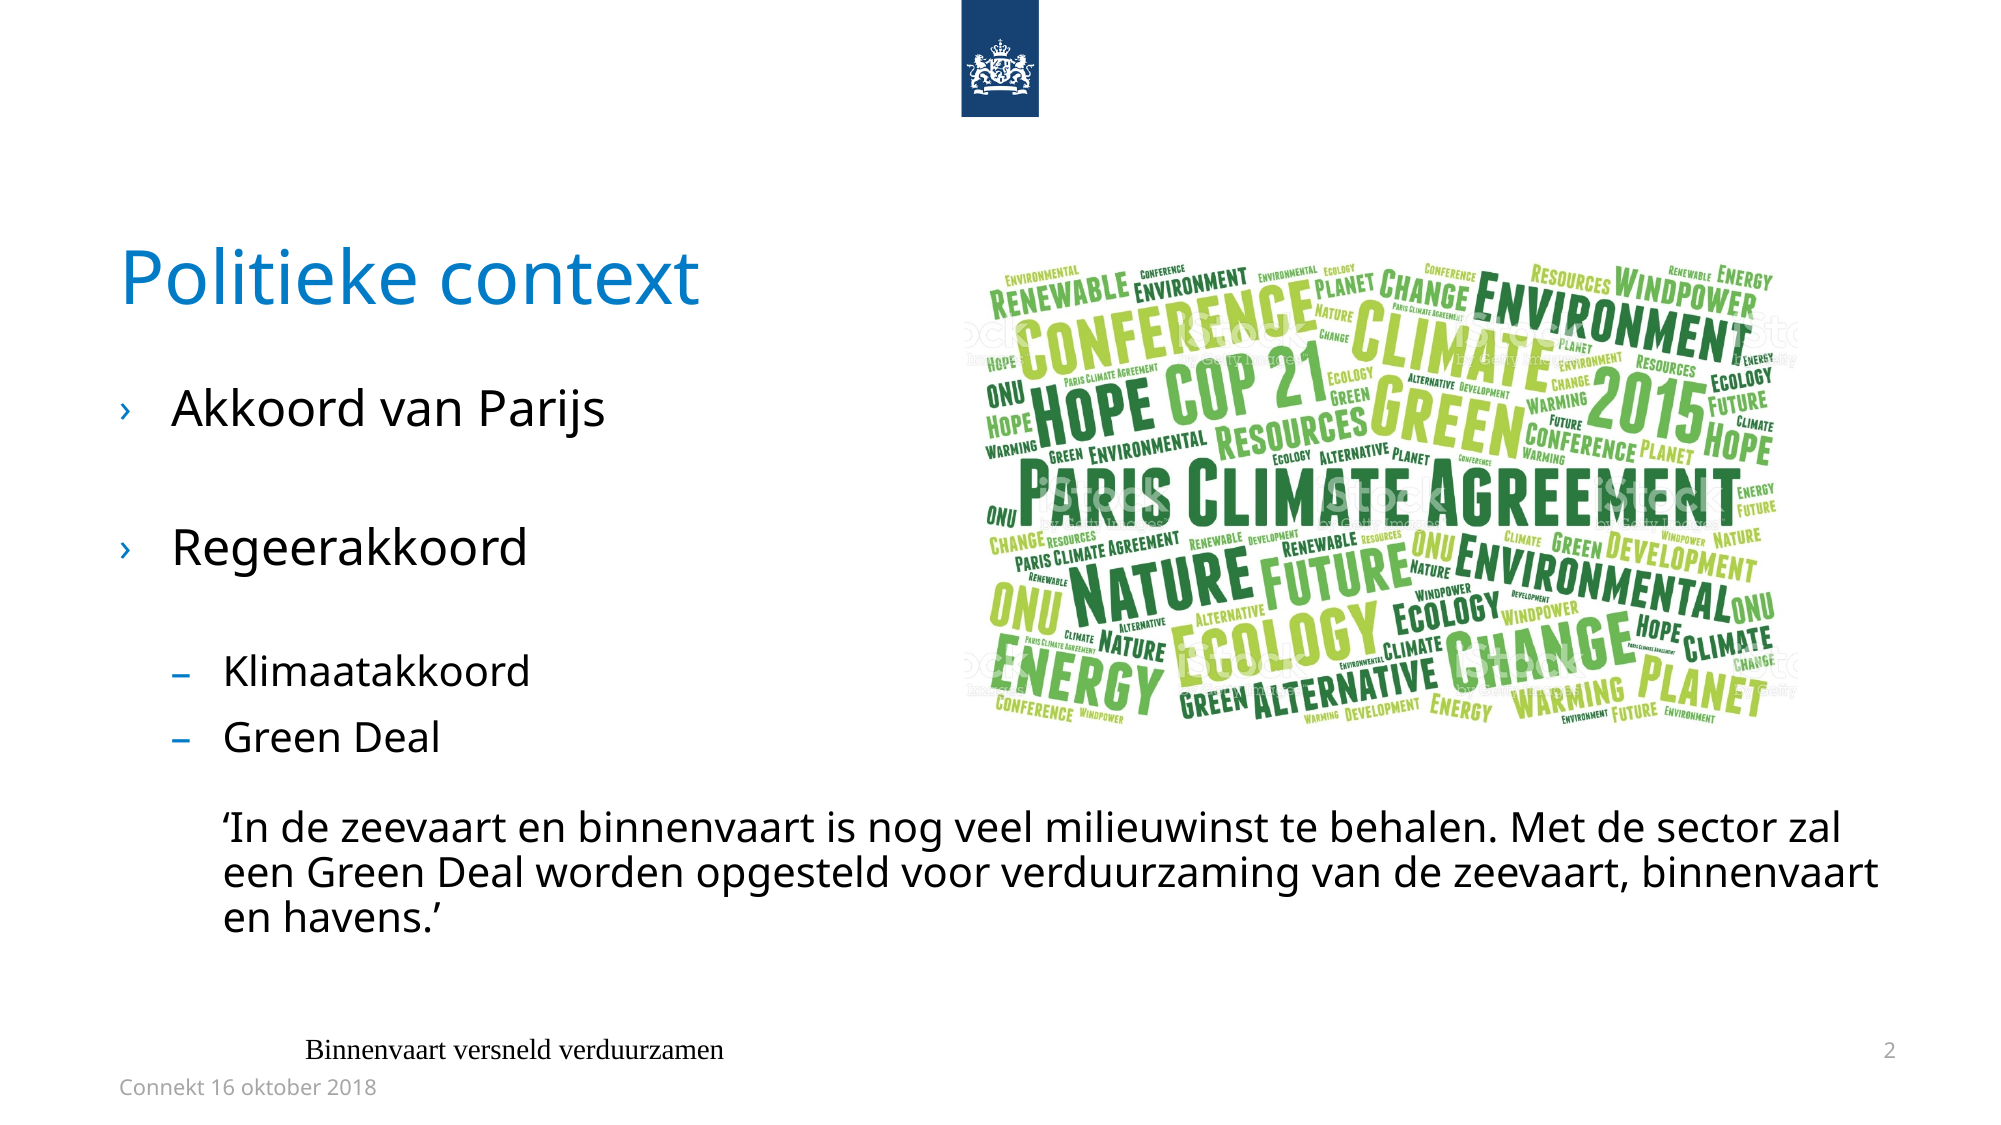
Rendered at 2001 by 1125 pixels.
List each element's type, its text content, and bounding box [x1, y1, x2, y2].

picture [924, 0, 1075, 166]
slide_number 2 [1074, 1020, 1897, 1074]
list Akkoord van Parijs Regeerakkoord Klimaatakkoord Green Deal ‘In de zeevaart en binnenvaart is nog veel milieuwinst te behalen. Met de sector zal een Green Deal worden opgesteld voor verduurzaming van de zeevaart, binnenvaart en havens.’ [104, 375, 1897, 1021]
slide_number Connekt 16 oktober 2018 [104, 1074, 925, 1117]
footer Binnenvaart versneld verduurzamen [104, 1020, 925, 1074]
picture [964, 250, 1798, 736]
title Politieke context [104, 172, 1897, 329]
